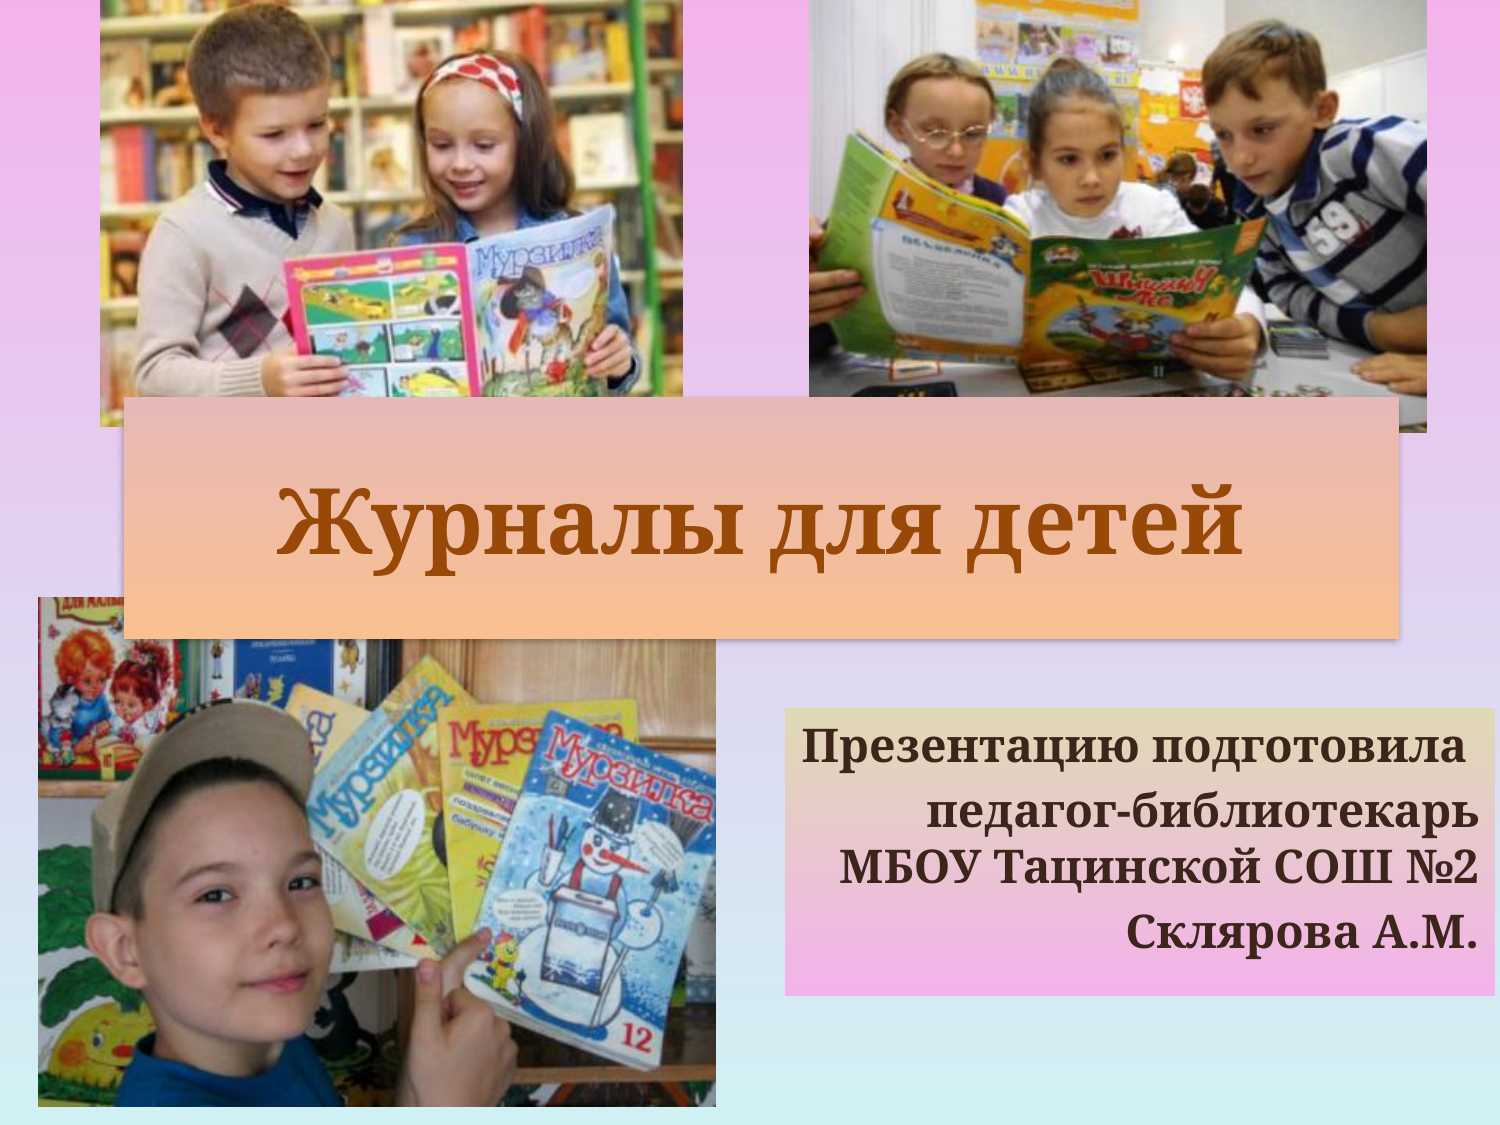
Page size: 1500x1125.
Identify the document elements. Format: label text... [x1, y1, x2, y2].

title Журналы для детей [123, 397, 1399, 639]
picture [38, 597, 717, 1107]
picture [100, 0, 684, 427]
subtitle Презентацию подготовила педагог-библиотекарь МБОУ Тацинской СОШ №2 Склярова А.М. [785, 708, 1495, 996]
picture [808, 0, 1427, 433]
